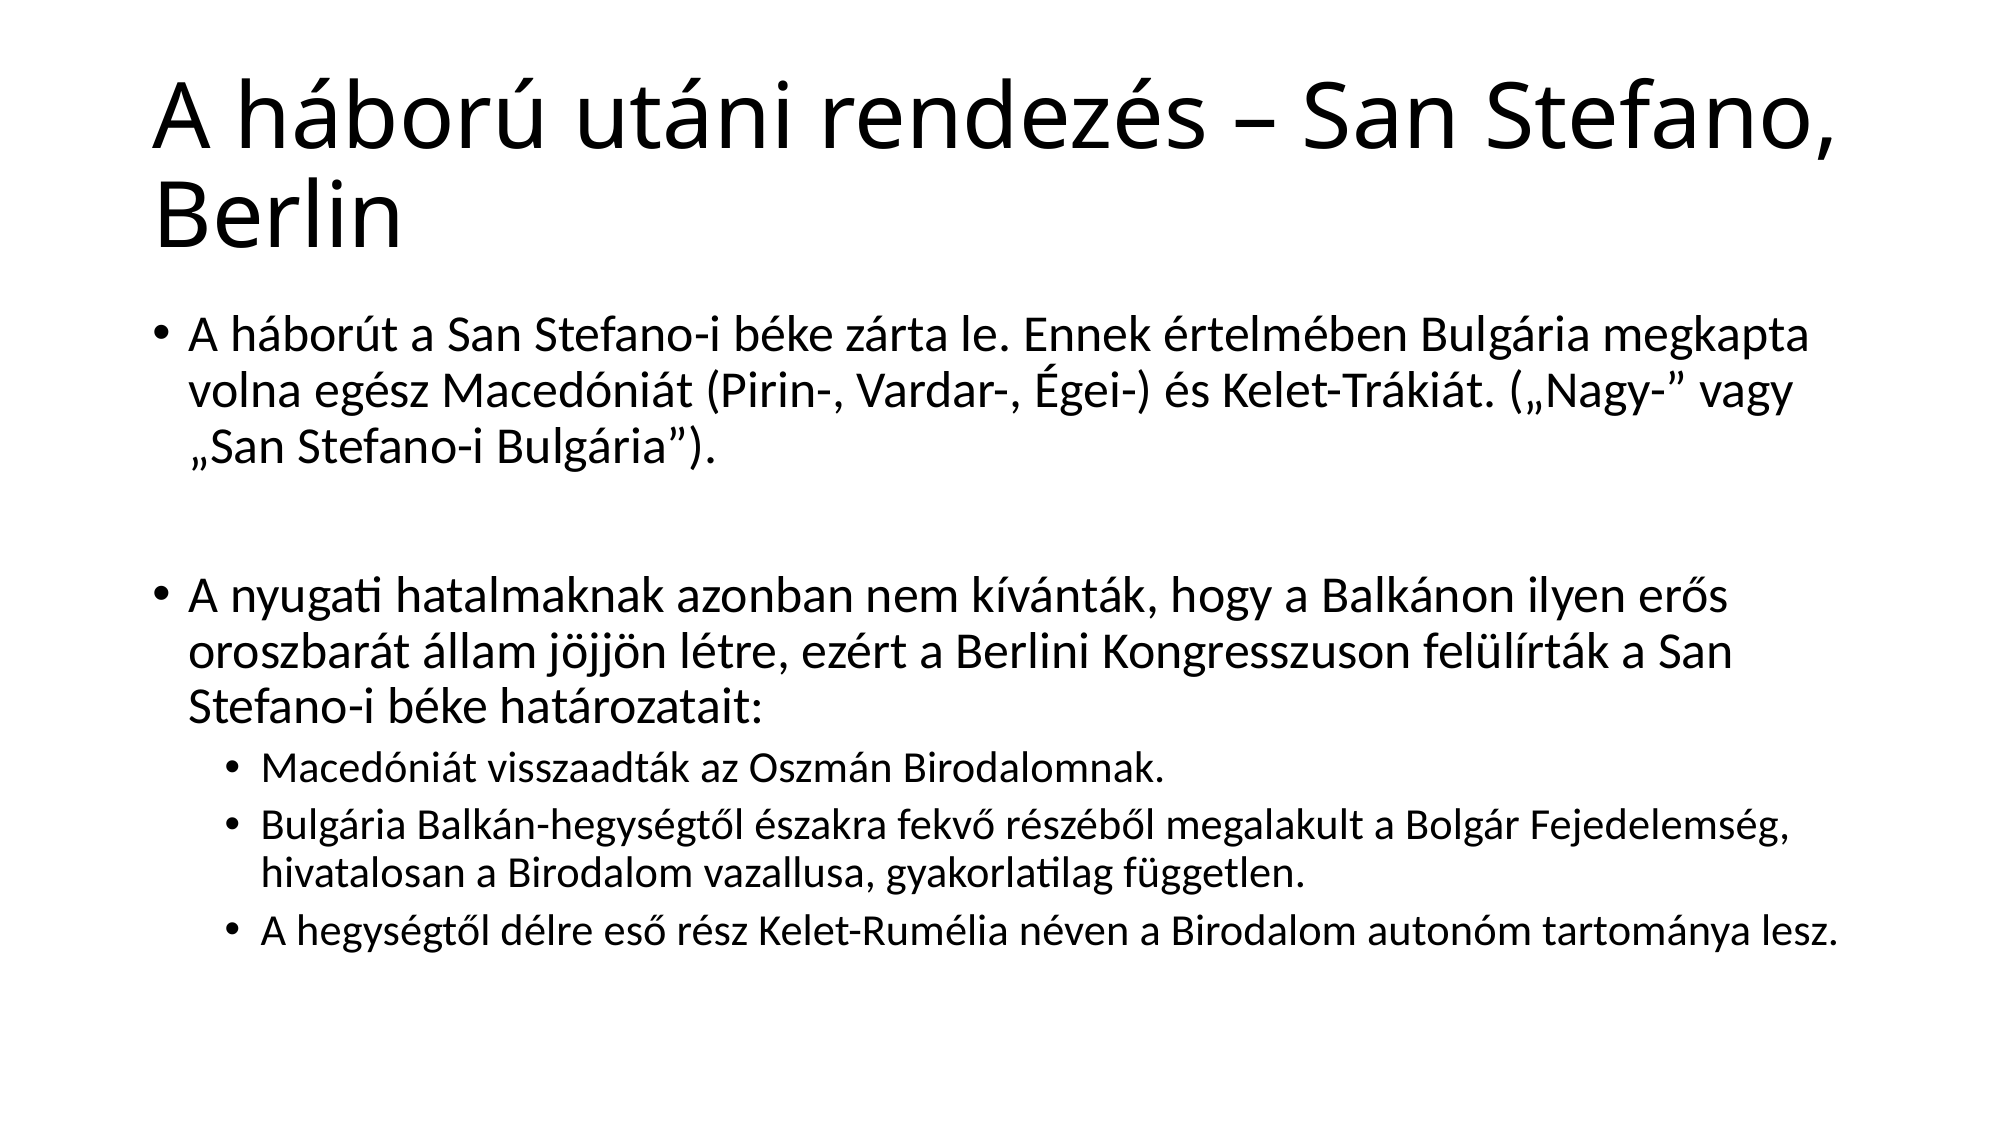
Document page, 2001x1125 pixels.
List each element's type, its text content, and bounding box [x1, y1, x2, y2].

title A háború utáni rendezés – San Stefano, Berlin [137, 59, 1863, 278]
list A háborút a San Stefano-i béke zárta le. Ennek értelmében Bulgária megkapta volna egész Macedóniát (Pirin-, Vardar-, Égei-) és Kelet-Trákiát. („Nagy-” vagy „San Stefano-i Bulgária”). A nyugati hatalmaknak azonban nem kívánták, hogy a Balkánon ilyen erős oroszbarát állam jöjjön létre, ezért a Berlini Kongresszuson felülírták a San Stefano-i béke határozatait: Macedóniát visszaadták az Oszmán Birodalomnak. Bulgária Balkán-hegységtől északra fekvő részéből megalakult a Bolgár Fejedelemség, hivatalosan a Birodalom vazallusa, gyakorlatilag független. A hegységtől délre eső rész Kelet-Rumélia néven a Birodalom autonóm tartománya lesz. [137, 299, 1863, 1014]
